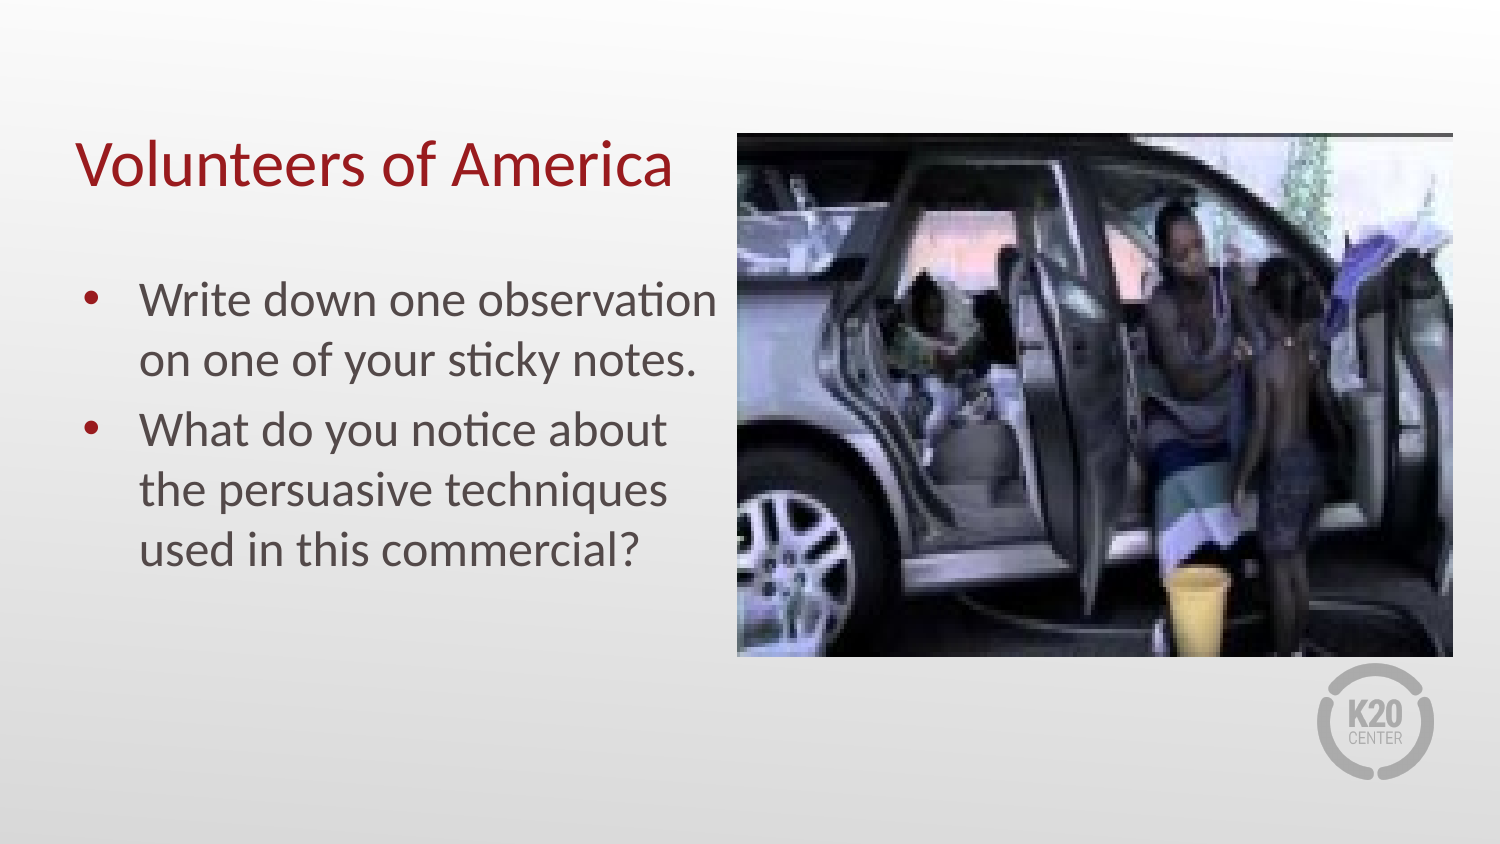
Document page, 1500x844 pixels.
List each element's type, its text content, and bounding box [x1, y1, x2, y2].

list Write down one observation on one of your sticky notes. What do you notice about the persuasive techniques used in this commercial? [75, 359, 731, 485]
title Volunteers of America [75, 58, 699, 200]
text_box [736, 132, 1454, 658]
picture [1300, 658, 1451, 797]
